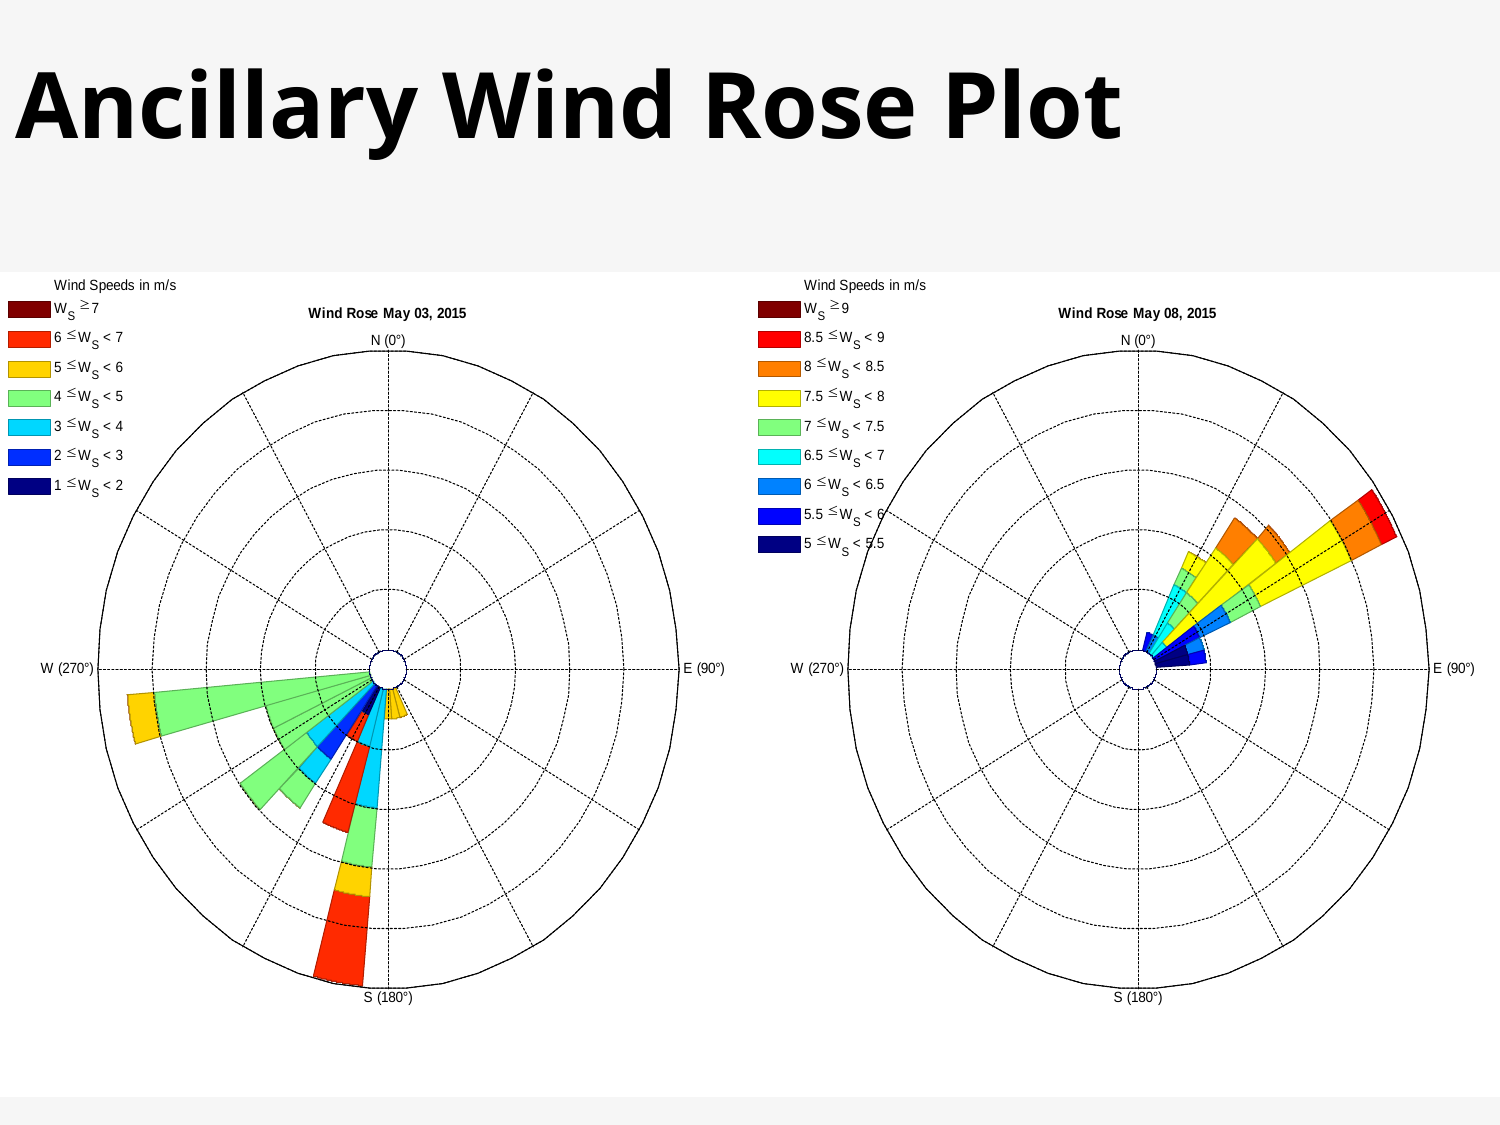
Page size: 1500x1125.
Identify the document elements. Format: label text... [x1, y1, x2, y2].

picture [0, 271, 1500, 1097]
title Ancillary Wind Rose Plot [0, 0, 1500, 218]
